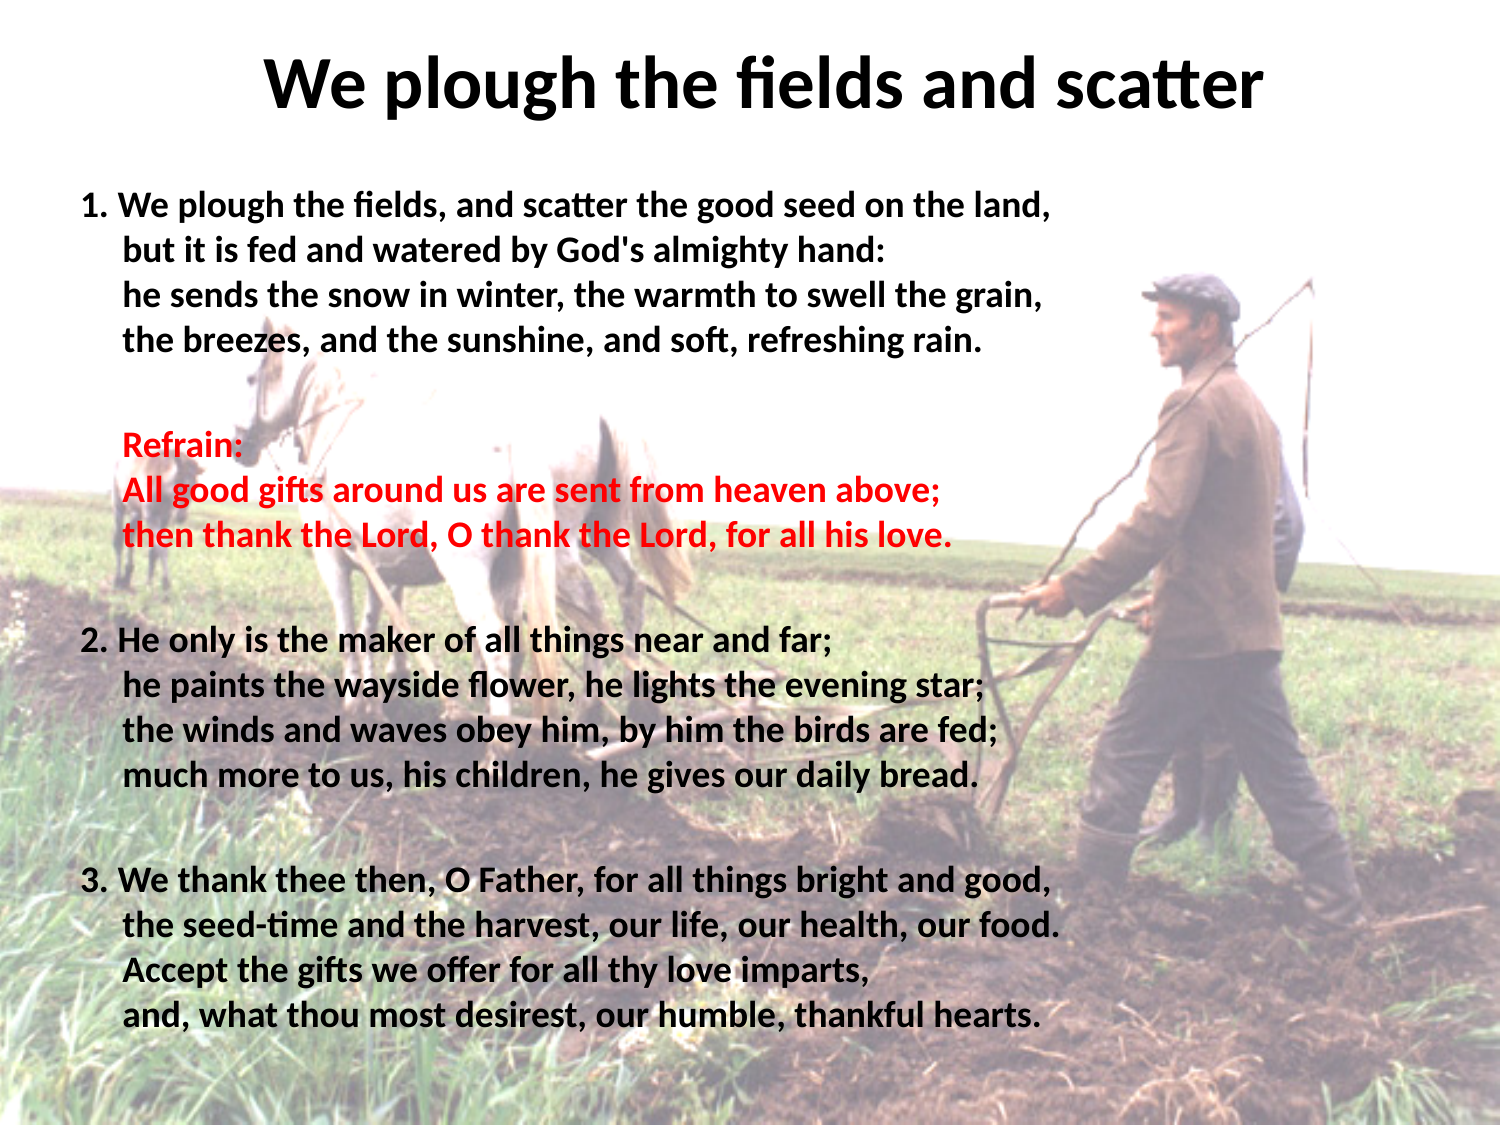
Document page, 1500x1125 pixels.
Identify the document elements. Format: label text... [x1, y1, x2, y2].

subtitle 1. We plough the fields, and scatter the good seed on the land, but it is fed and watered by God's almighty hand: he sends the snow in winter, the warmth to swell the grain, the breezes, and the sunshine, and soft, refreshing rain. Refrain: All good gifts around us are sent from heaven above; then thank the Lord, O thank the Lord, for all his love. 2. He only is the maker of all things near and far; he paints the wayside flower, he lights the evening star; the winds and waves obey him, by him the birds are fed; much more to us, his children, he gives our daily bread. 3. We thank thee then, O Father, for all things bright and good, the seed-time and the harvest, our life, our health, our food. Accept the gifts we offer for all thy love imparts, and, what thou most desirest, our humble, thankful hearts. [64, 172, 1105, 1047]
title We plough the fields and scatter [230, 30, 1317, 126]
